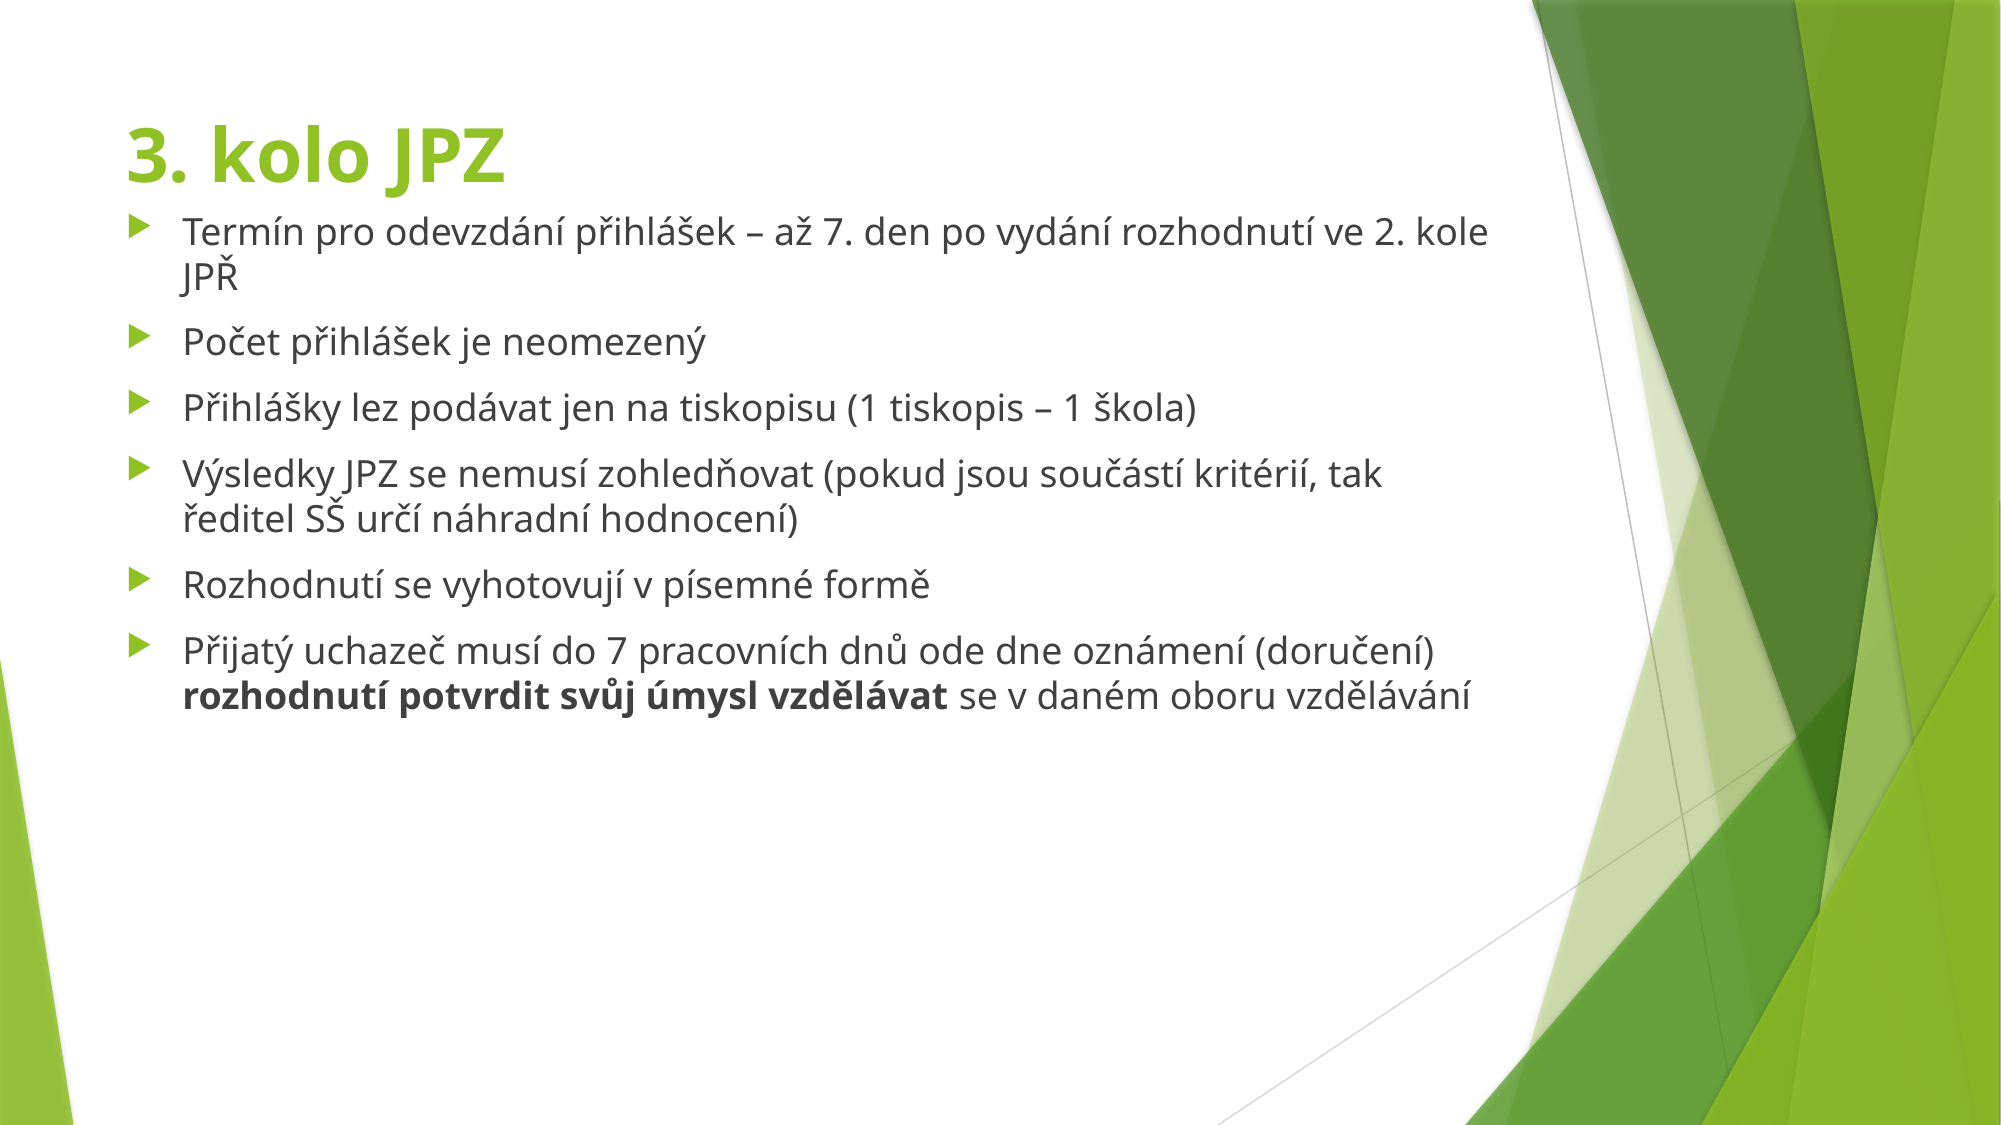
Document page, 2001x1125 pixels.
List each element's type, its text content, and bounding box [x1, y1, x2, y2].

list Termín pro odevzdání přihlášek – až 7. den po vydání rozhodnutí ve 2. kole JPŘ Počet přihlášek je neomezený Přihlášky lez podávat jen na tiskopisu (1 tiskopis – 1 škola) Výsledky JPZ se nemusí zohledňovat (pokud jsou součástí kritérií, tak ředitel SŠ určí náhradní hodnocení) Rozhodnutí se vyhotovují v písemné formě Přijatý uchazeč musí do 7 pracovních dnů ode dne oznámení (doručení) rozhodnutí potvrdit svůj úmysl vzdělávat se v daném oboru vzdělávání [111, 200, 1522, 992]
title 3. kolo JPZ [111, 99, 1522, 200]
